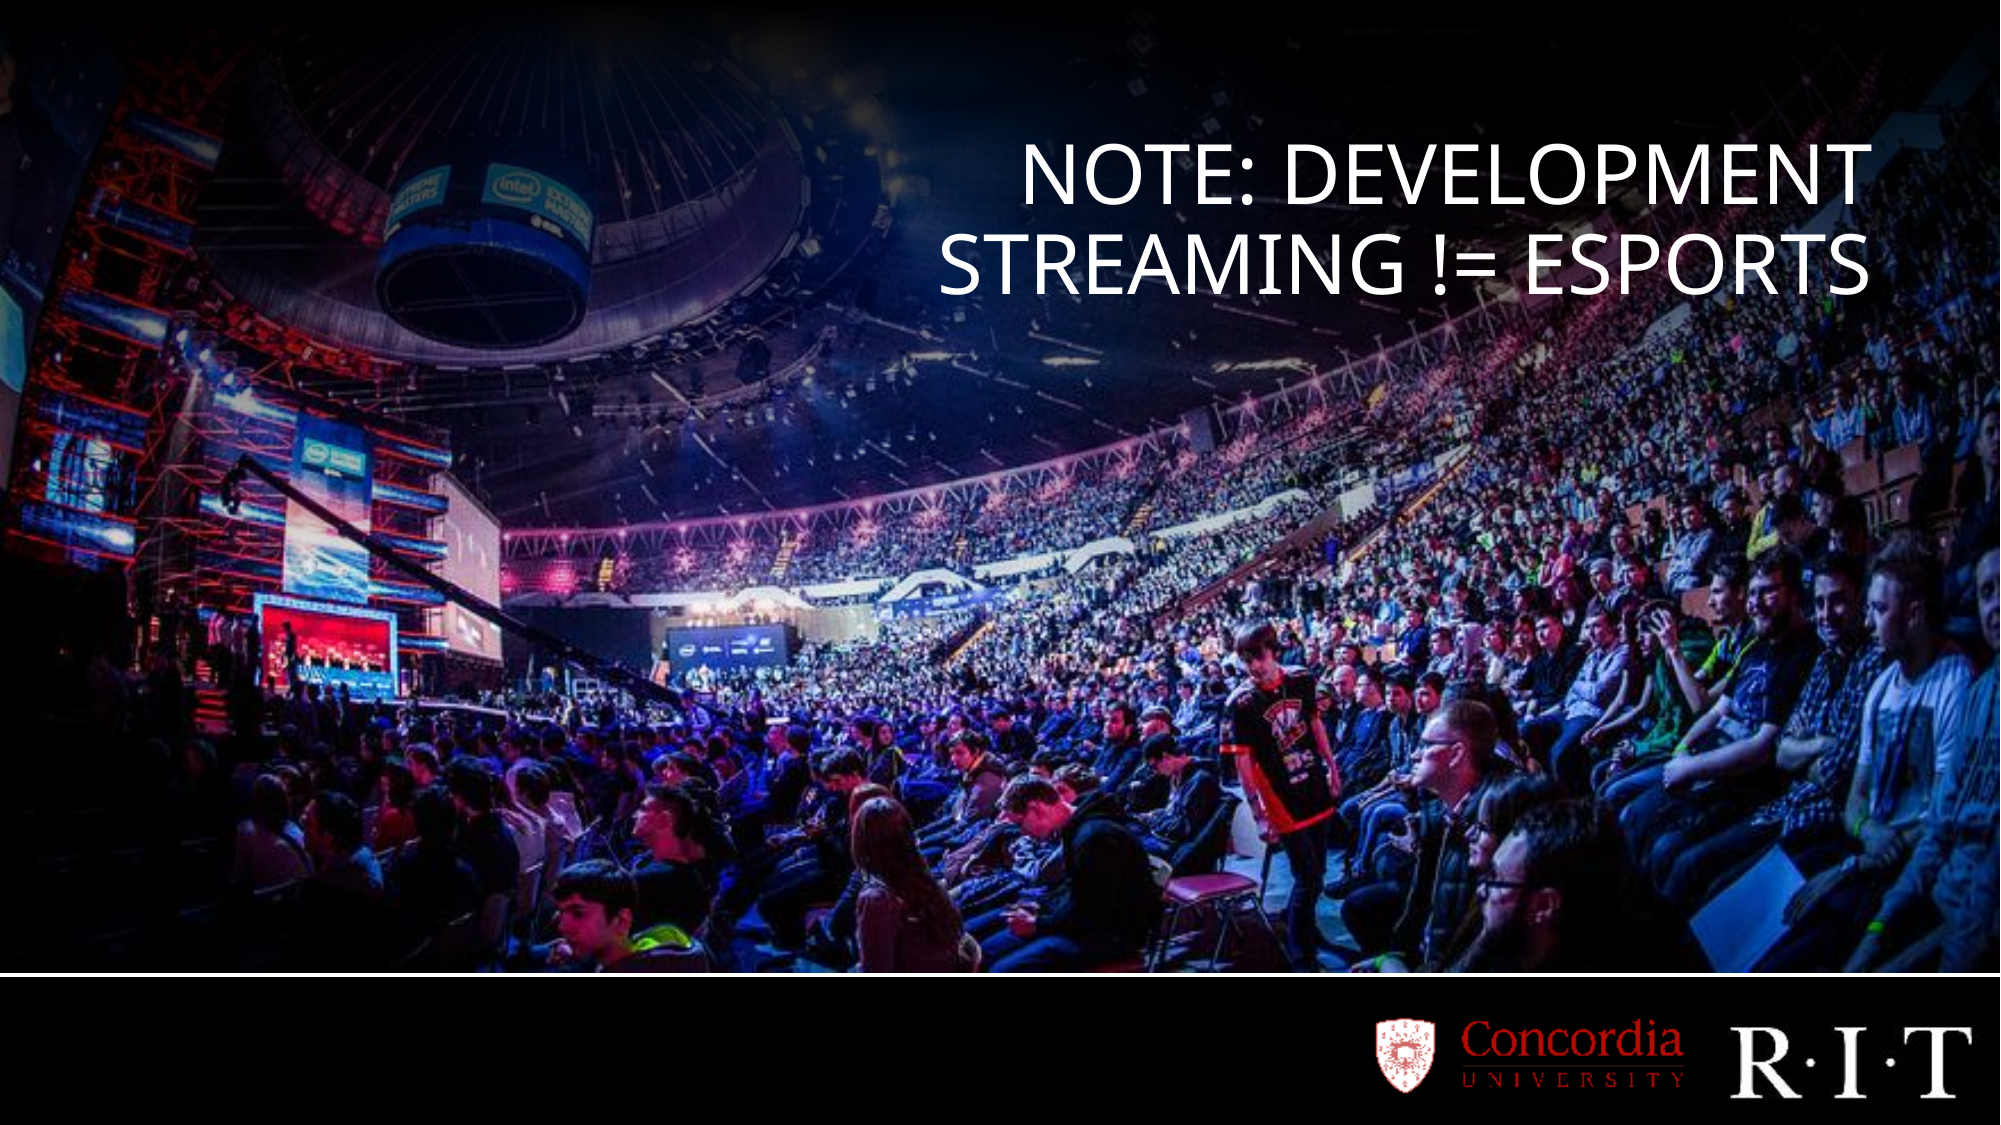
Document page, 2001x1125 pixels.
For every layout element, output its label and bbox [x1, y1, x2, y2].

picture [1715, 1012, 1988, 1114]
list [0, 0, 2000, 973]
